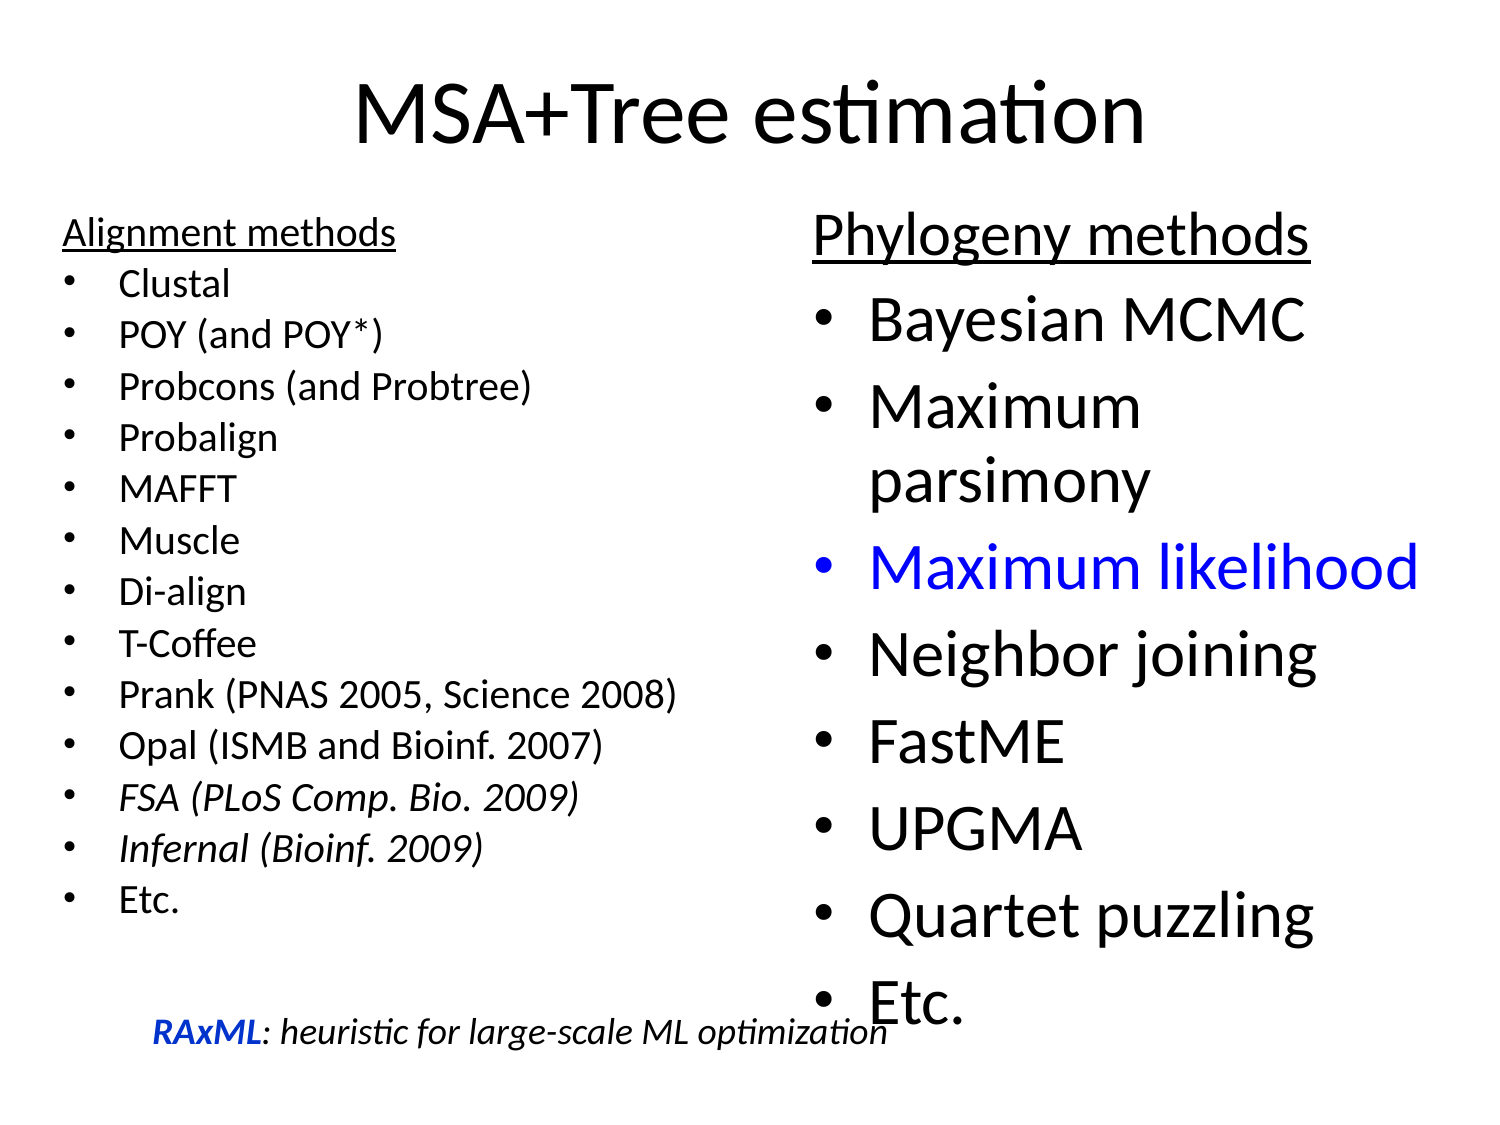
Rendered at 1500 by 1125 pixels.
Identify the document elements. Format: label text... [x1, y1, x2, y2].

text_box RAxML: heuristic for large-scale ML optimization [137, 999, 1363, 1060]
title MSA+Tree estimation [112, 12, 1388, 201]
list Alignment methods Clustal POY (and POY*) Probcons (and Probtree) Probalign MAFFT Muscle Di-align T-Coffee Prank (PNAS 2005, Science 2008) Opal (ISMB and Bioinf. 2007) FSA (PLoS Comp. Bio. 2009) Infernal (Bioinf. 2009) Etc. [62, 212, 763, 1012]
list Phylogeny methods Bayesian MCMC Maximum parsimony Maximum likelihood Neighbor joining FastME UPGMA Quartet puzzling Etc. [812, 200, 1438, 1001]
